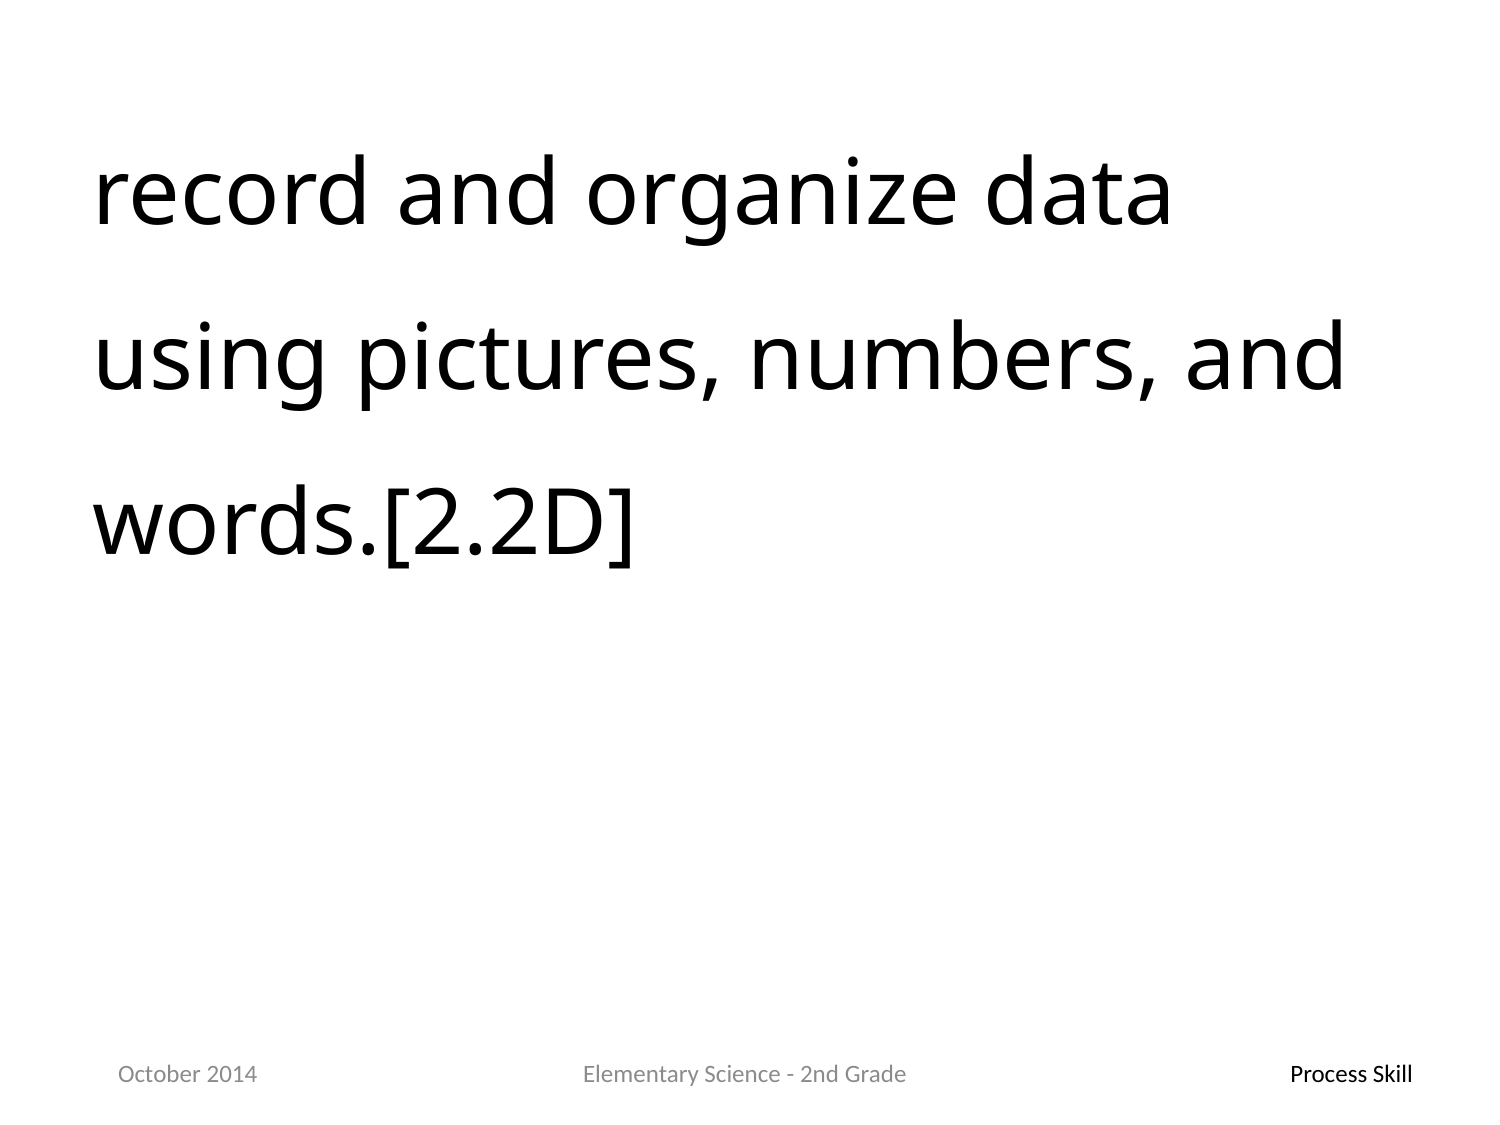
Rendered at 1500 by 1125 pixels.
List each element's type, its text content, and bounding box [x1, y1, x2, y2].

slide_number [103, 1042, 441, 1103]
subtitle record and organize data using pictures, numbers, and words.[2.2D] [78, 70, 1429, 1014]
footer Elementary Science - 2nd Grade [492, 1042, 999, 1103]
